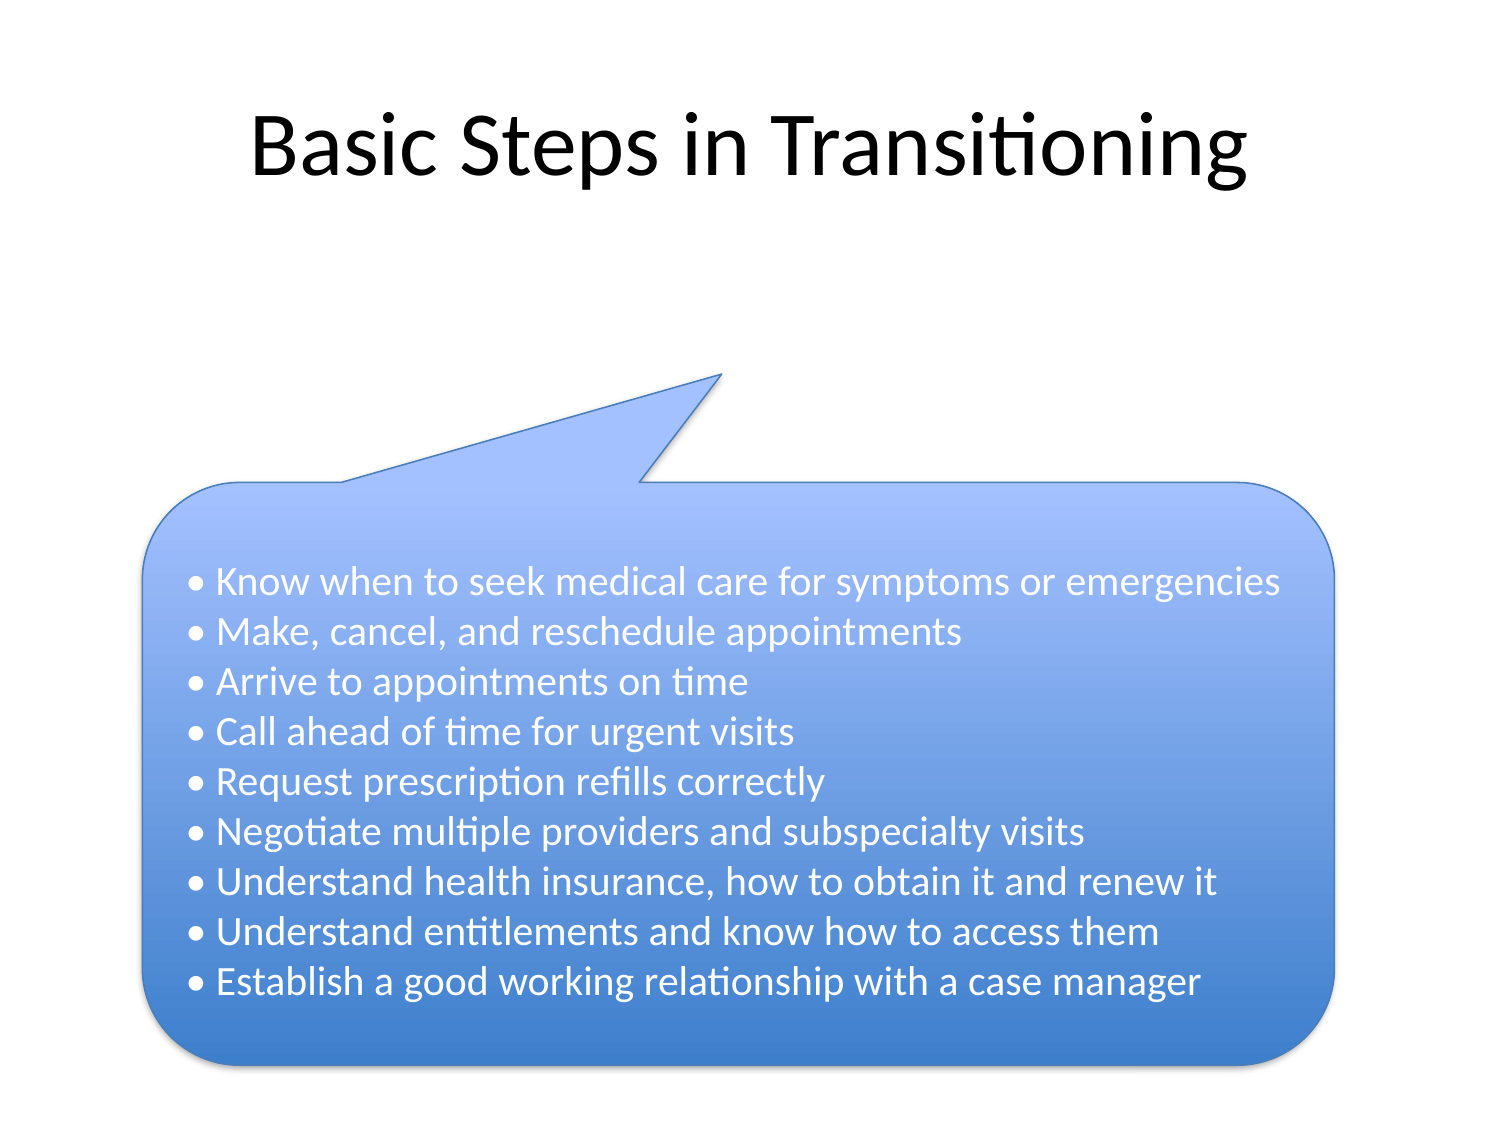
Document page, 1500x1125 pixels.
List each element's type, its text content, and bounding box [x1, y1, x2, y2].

title Basic Steps in Transitioning [75, 45, 1425, 233]
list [74, 262, 1426, 1006]
text_box • Know when to seek medical care for symptoms or emergencies • Make, cancel, and reschedule appointments • Arrive to appointments on time • Call ahead of time for urgent visits • Request prescription refills correctly • Negotiate multiple providers and subspecialty visits • Understand health insurance, how to obtain it and renew it • Understand entitlements and know how to access them • Establish a good working relationship with a case manager [153, 1014, 1324, 1067]
